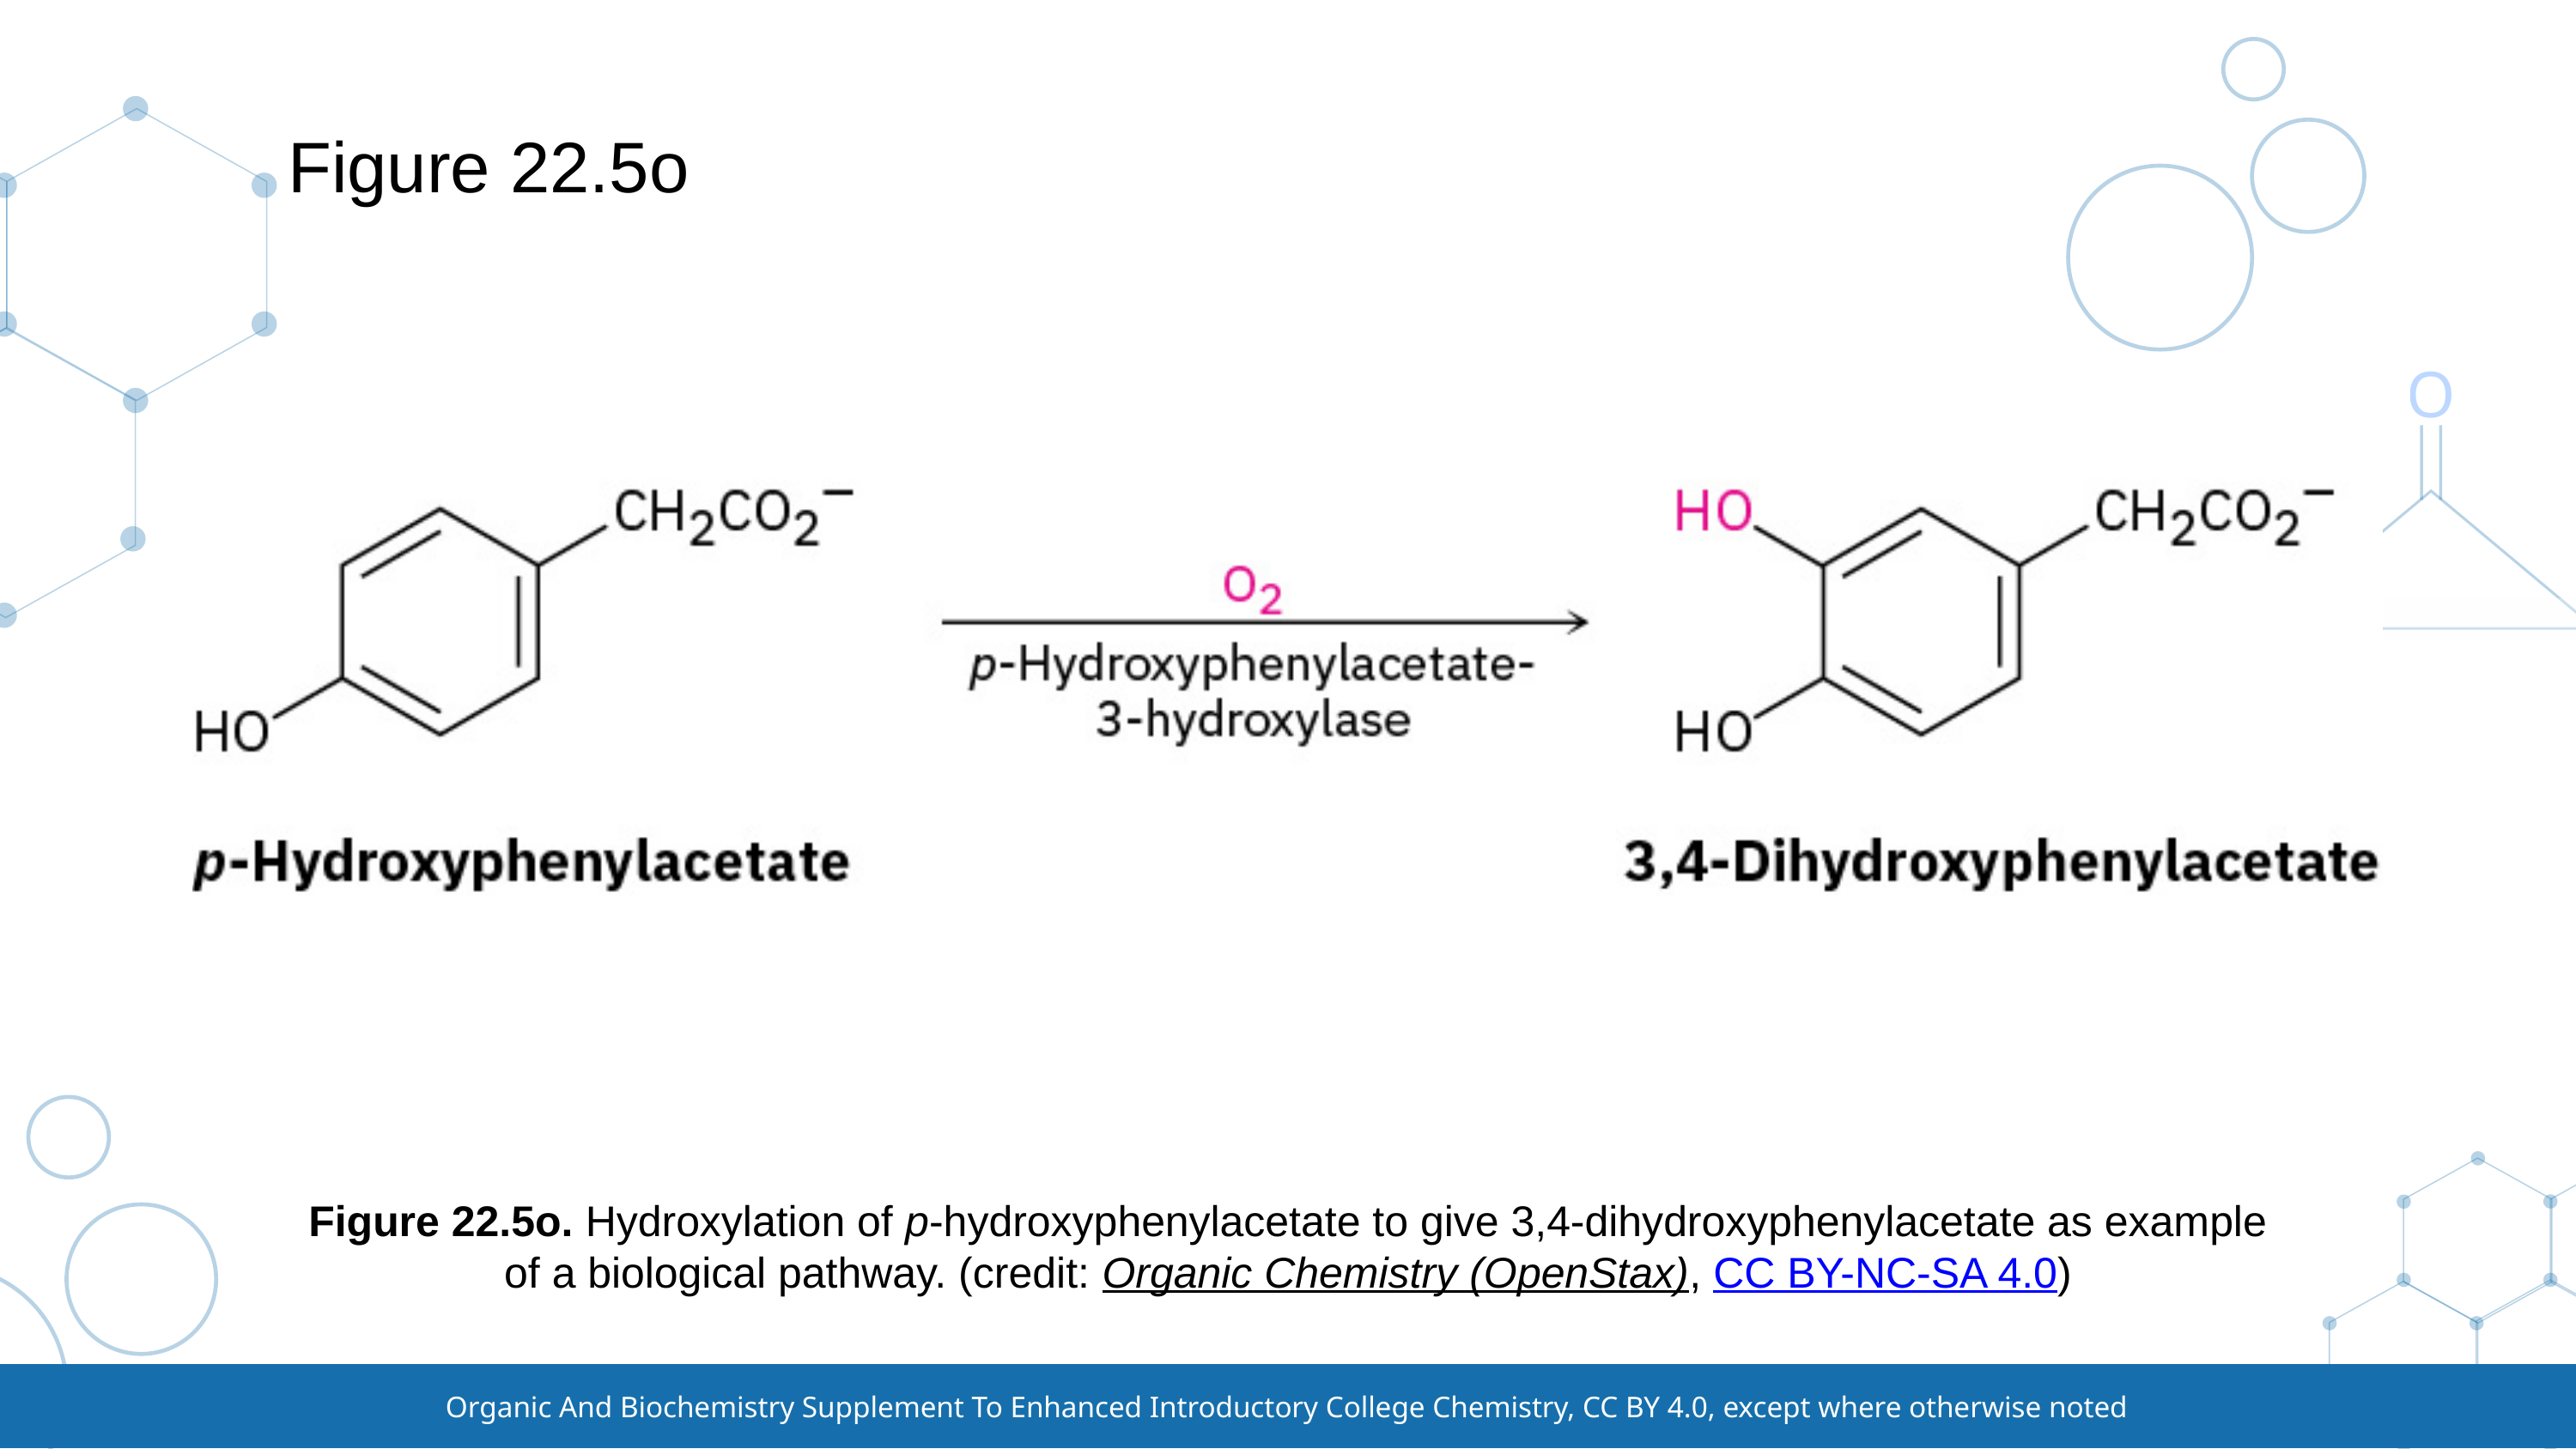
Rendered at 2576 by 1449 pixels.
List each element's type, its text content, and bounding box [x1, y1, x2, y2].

title Figure 22.5o [275, 83, 1435, 245]
picture [191, 459, 2383, 898]
footer Organic And Biochemistry Supplement To Enhanced Introductory College Chemistry, CC BY 4.0, except where otherwise noted [400, 1379, 2176, 1432]
list Figure 22.5o. Hydroxylation of p-hydroxyphenylacetate to give 3,4-dihydroxyphenylacetate as example of a biological pathway. (credit: Organic Chemistry (OpenStax), CC BY-NC-SA 4.0) [273, 1186, 2303, 1325]
